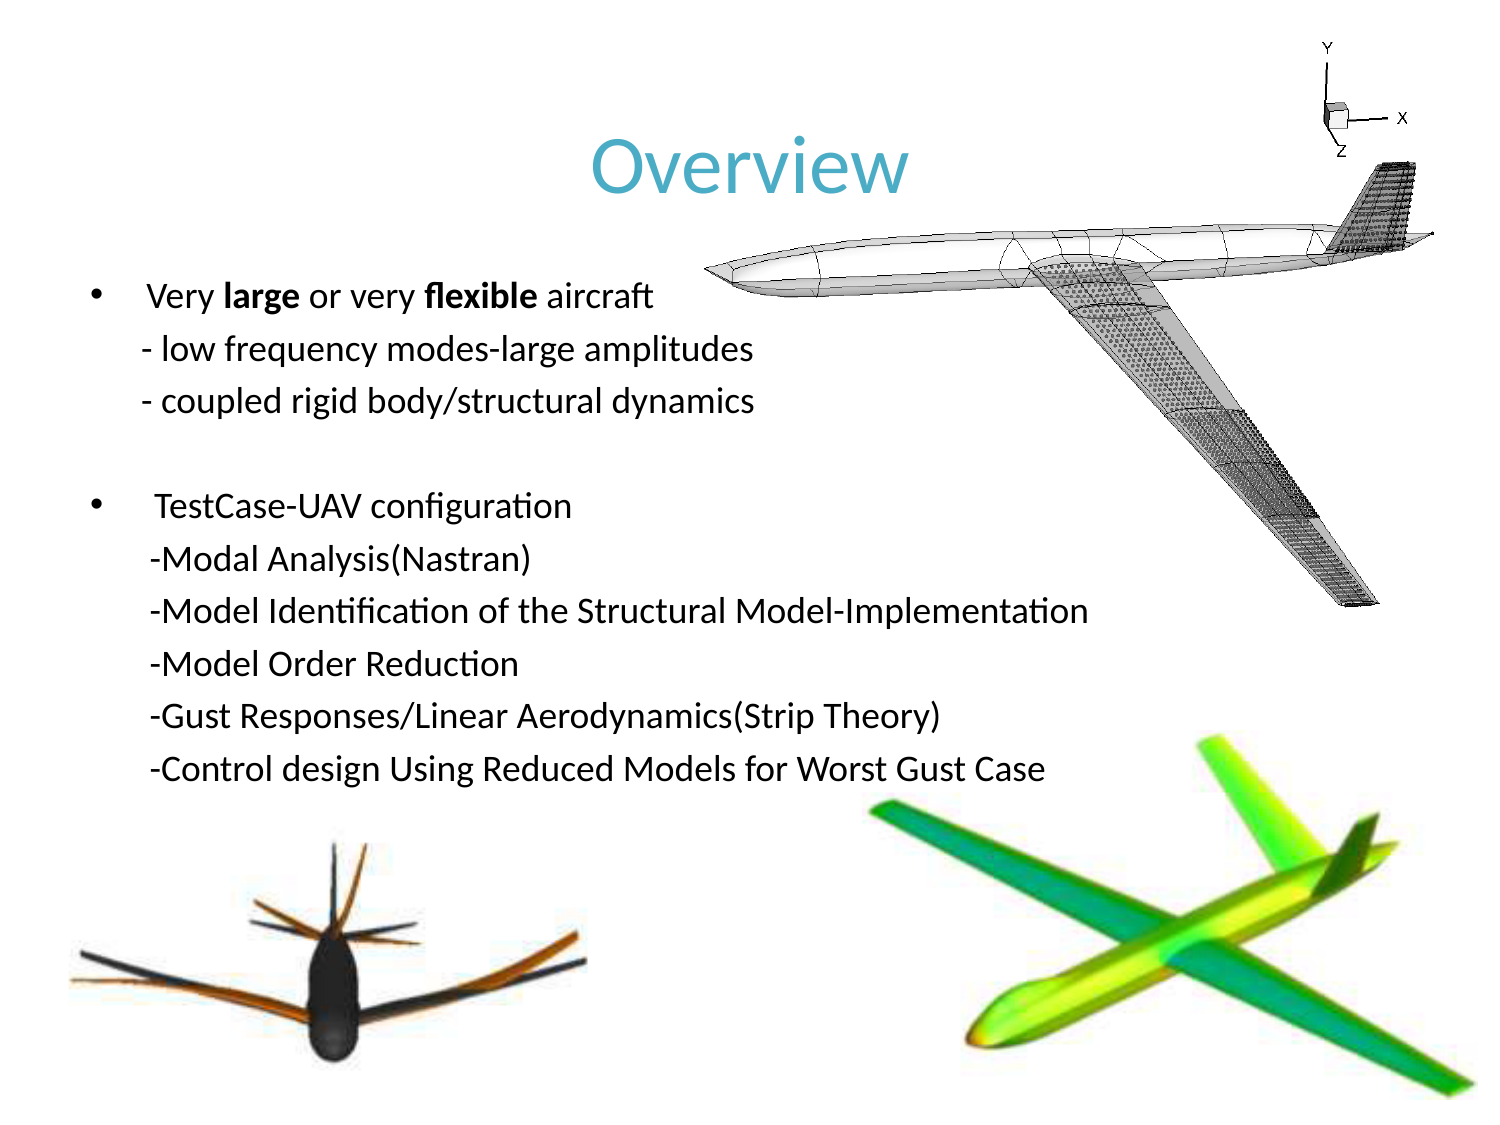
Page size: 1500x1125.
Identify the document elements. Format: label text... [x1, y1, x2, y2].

list Very large or very flexible aircraft - low frequency modes-large amplitudes - coupled rigid body/structural dynamics TestCase-UAV configuration -Modal Analysis(Nastran) -Model Identification of the Structural Model-Implementation -Model Order Reduction -Gust Responses/Linear Aerodynamics(Strip Theory) -Control design Using Reduced Models for Worst Gust Case [75, 196, 1425, 1005]
picture [37, 811, 597, 1076]
title Overview [75, 45, 694, 196]
picture [699, 24, 1435, 673]
picture [862, 729, 1478, 1101]
